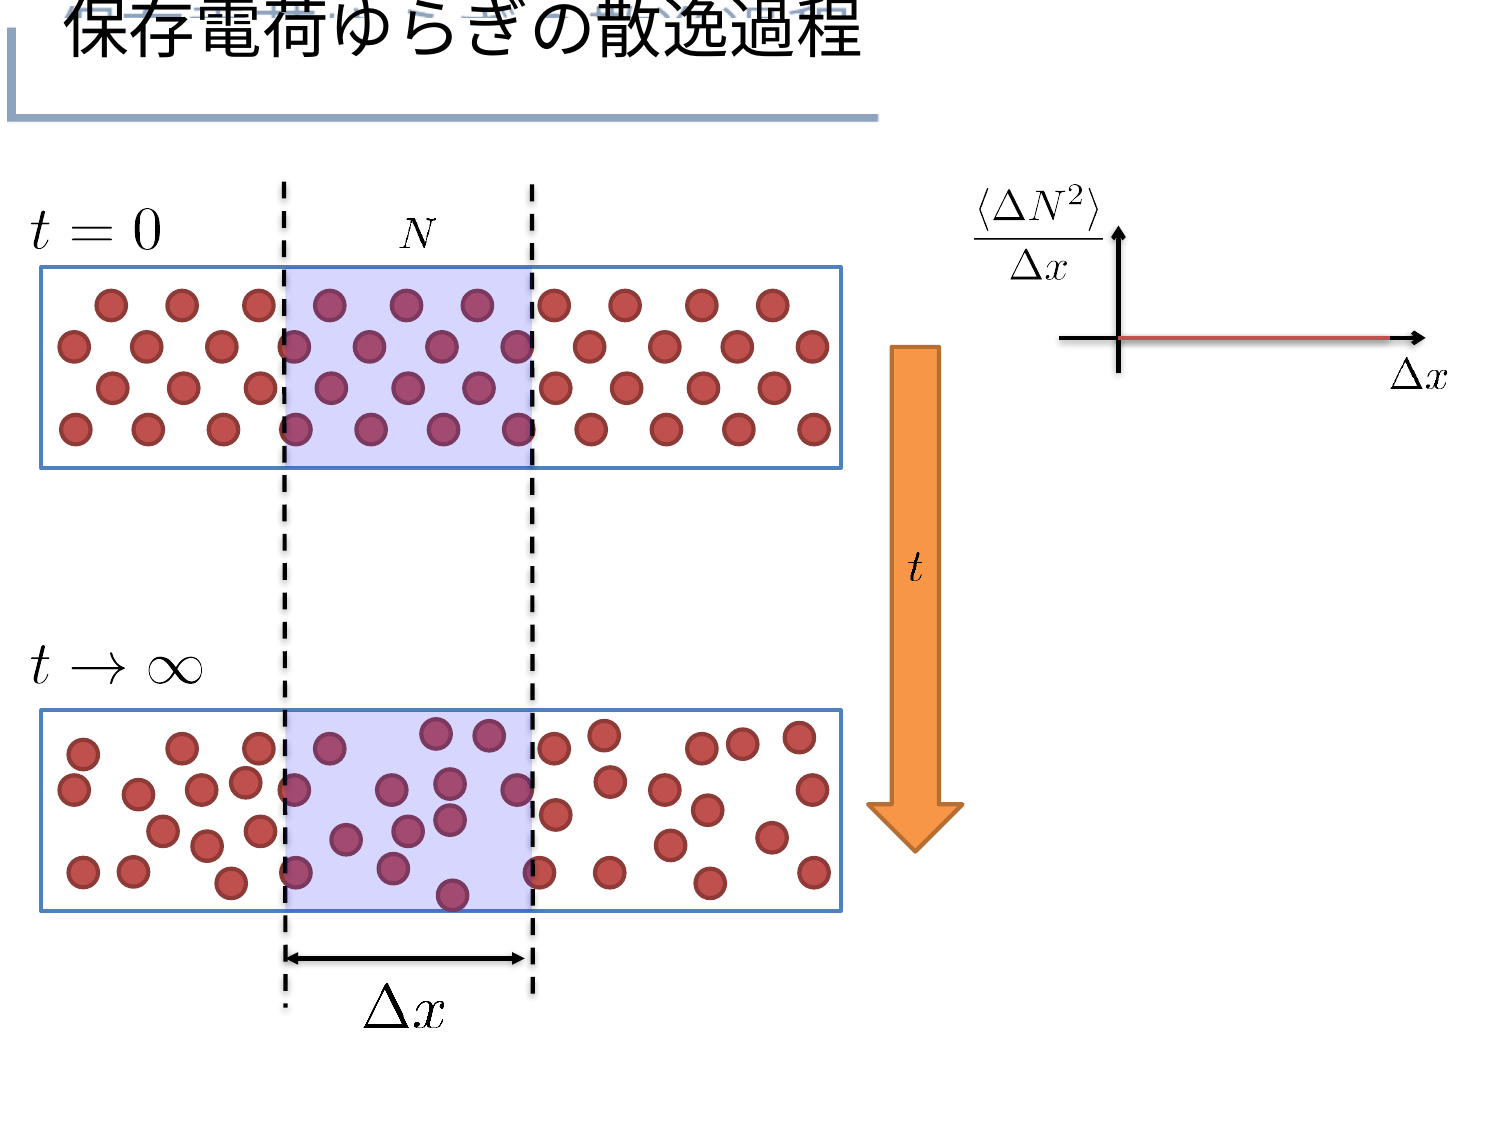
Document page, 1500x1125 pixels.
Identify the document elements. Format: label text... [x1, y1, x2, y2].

text_box [866, 344, 965, 854]
text_box [242, 731, 276, 766]
text_box [165, 731, 199, 766]
picture [362, 983, 444, 1028]
text_box [795, 330, 830, 364]
text_box [206, 412, 241, 447]
text_box [797, 412, 831, 447]
text_box [797, 855, 831, 890]
text_box [538, 855, 557, 890]
text_box [693, 866, 728, 901]
text_box [242, 288, 276, 323]
text_box [609, 371, 644, 406]
text_box [608, 288, 642, 323]
text_box [685, 731, 719, 766]
picture [30, 207, 160, 250]
text_box [538, 731, 572, 766]
text_box [539, 798, 573, 832]
text_box [649, 412, 684, 447]
title 保存電荷ゆらぎの散逸過程 [15, 17, 890, 115]
text_box [685, 288, 719, 323]
picture [398, 217, 436, 248]
text_box [166, 371, 201, 406]
text_box [690, 793, 725, 828]
text_box [58, 412, 93, 447]
text_box [538, 708, 843, 913]
text_box [95, 371, 130, 406]
text_box [66, 737, 101, 772]
picture [908, 552, 923, 581]
text_box [686, 371, 721, 406]
text_box [722, 412, 756, 447]
text_box [131, 412, 166, 447]
picture [1389, 357, 1448, 390]
text_box [57, 330, 92, 364]
text_box [129, 330, 164, 364]
text_box [538, 265, 843, 470]
text_box [214, 866, 249, 901]
text_box [648, 773, 682, 807]
text_box [146, 814, 180, 849]
text_box [66, 855, 101, 890]
text_box [593, 765, 628, 799]
text_box [39, 265, 278, 470]
text_box [795, 773, 830, 807]
text_box [757, 371, 792, 406]
text_box [587, 718, 622, 753]
text_box [243, 814, 278, 849]
text_box [538, 371, 573, 406]
text_box [121, 777, 156, 812]
text_box [720, 330, 755, 364]
text_box [94, 288, 129, 323]
picture [974, 184, 1104, 280]
text_box [243, 371, 278, 406]
text_box [57, 773, 92, 807]
text_box [592, 855, 627, 890]
text_box [116, 855, 151, 889]
text_box [165, 288, 199, 323]
text_box [653, 828, 688, 863]
text_box [648, 330, 682, 364]
text_box [205, 330, 239, 364]
text_box [574, 412, 609, 447]
text_box [725, 727, 760, 761]
text_box [782, 720, 817, 755]
text_box [538, 288, 572, 323]
text_box [755, 288, 790, 323]
text_box [39, 708, 278, 913]
text_box [228, 765, 263, 800]
picture [30, 644, 202, 684]
text_box [291, 709, 526, 914]
text_box [572, 330, 607, 364]
text_box [755, 820, 789, 855]
text_box [190, 829, 224, 863]
text_box [184, 773, 219, 807]
text_box [291, 265, 526, 470]
